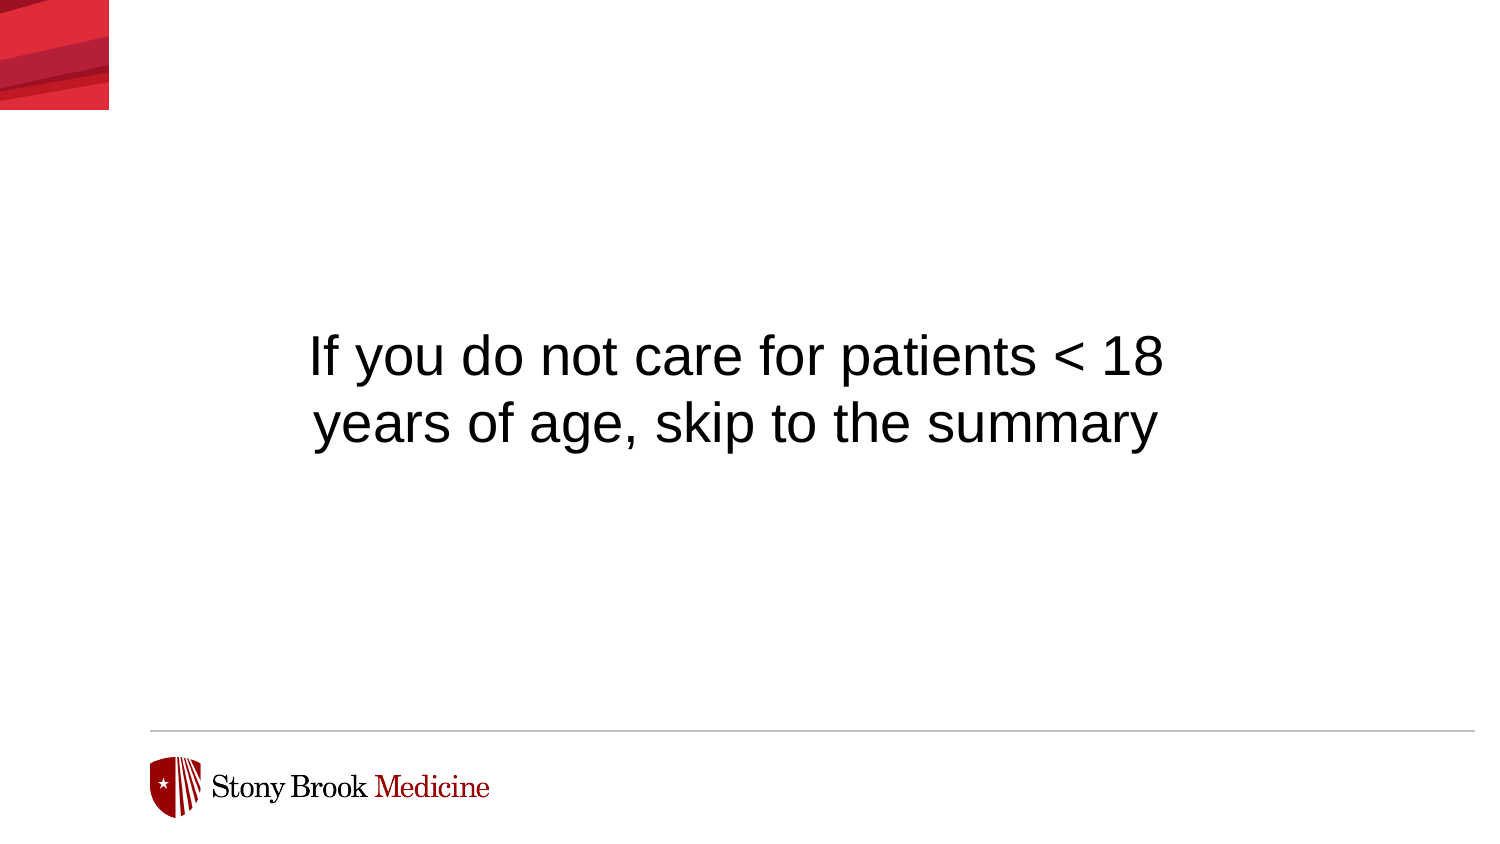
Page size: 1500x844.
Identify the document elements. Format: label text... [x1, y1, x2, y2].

picture [150, 757, 489, 818]
picture [0, 0, 109, 110]
text_box If you do not care for patients < 18 years of age, skip to the summary [218, 311, 1255, 461]
